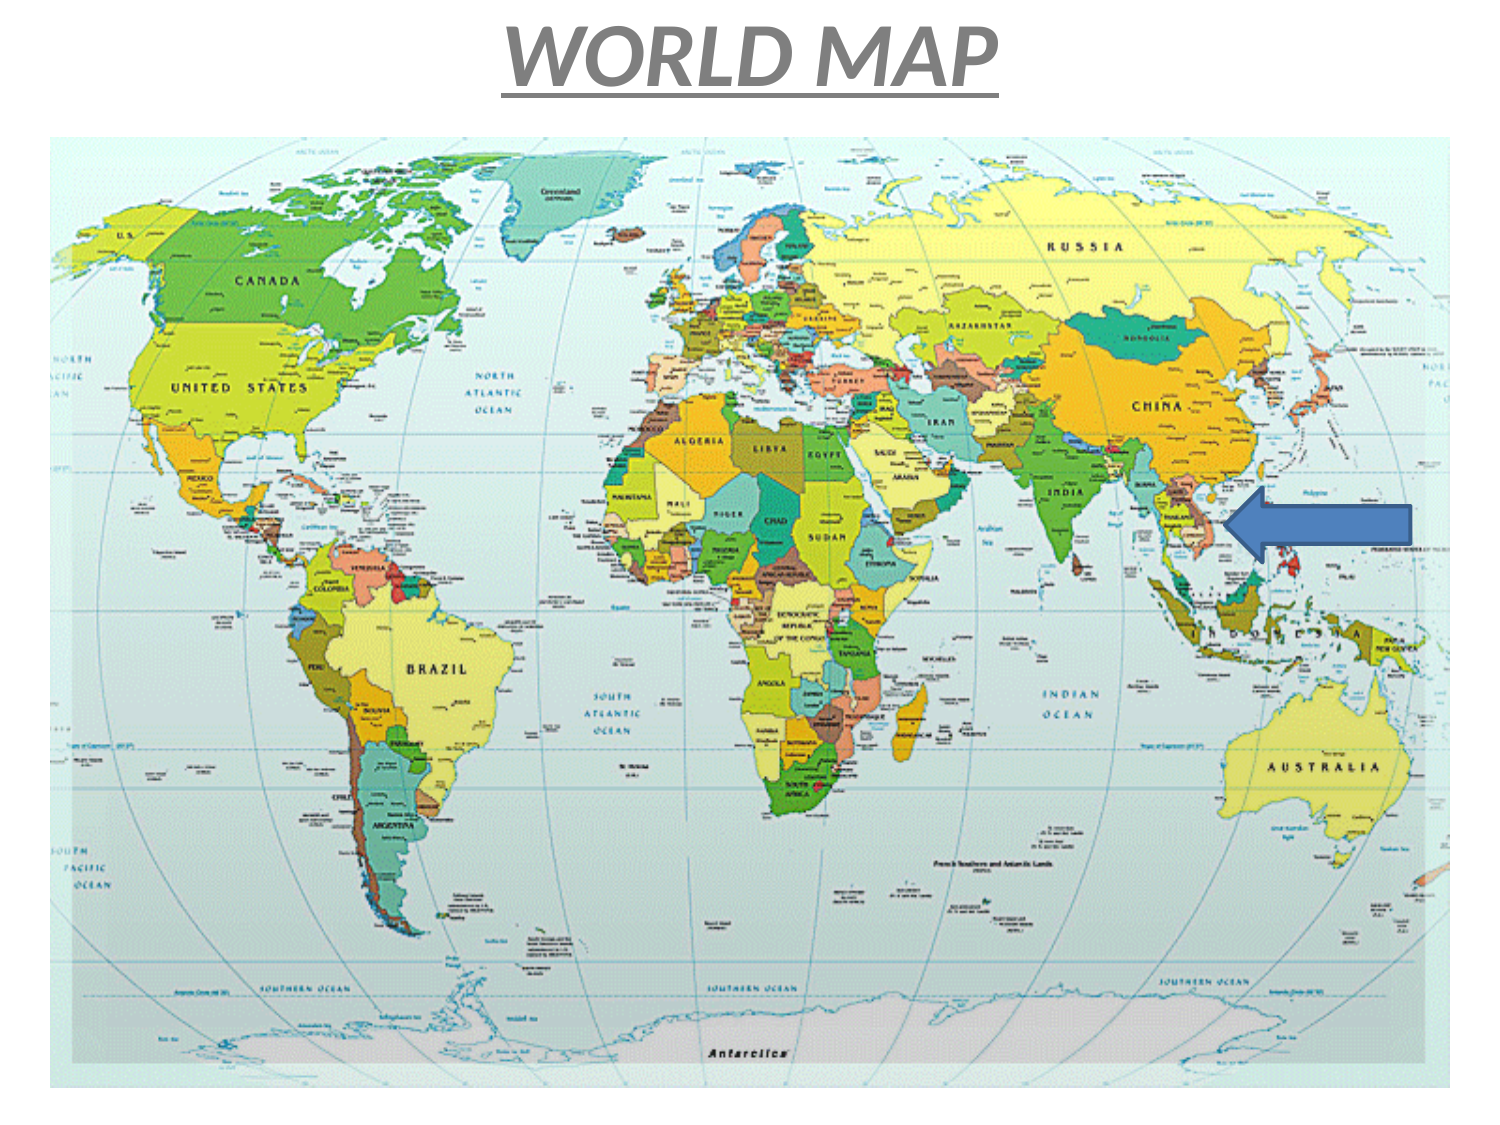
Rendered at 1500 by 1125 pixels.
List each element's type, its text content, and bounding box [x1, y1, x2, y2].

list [49, 137, 1451, 1088]
title WORLD MAP [75, 0, 1425, 100]
